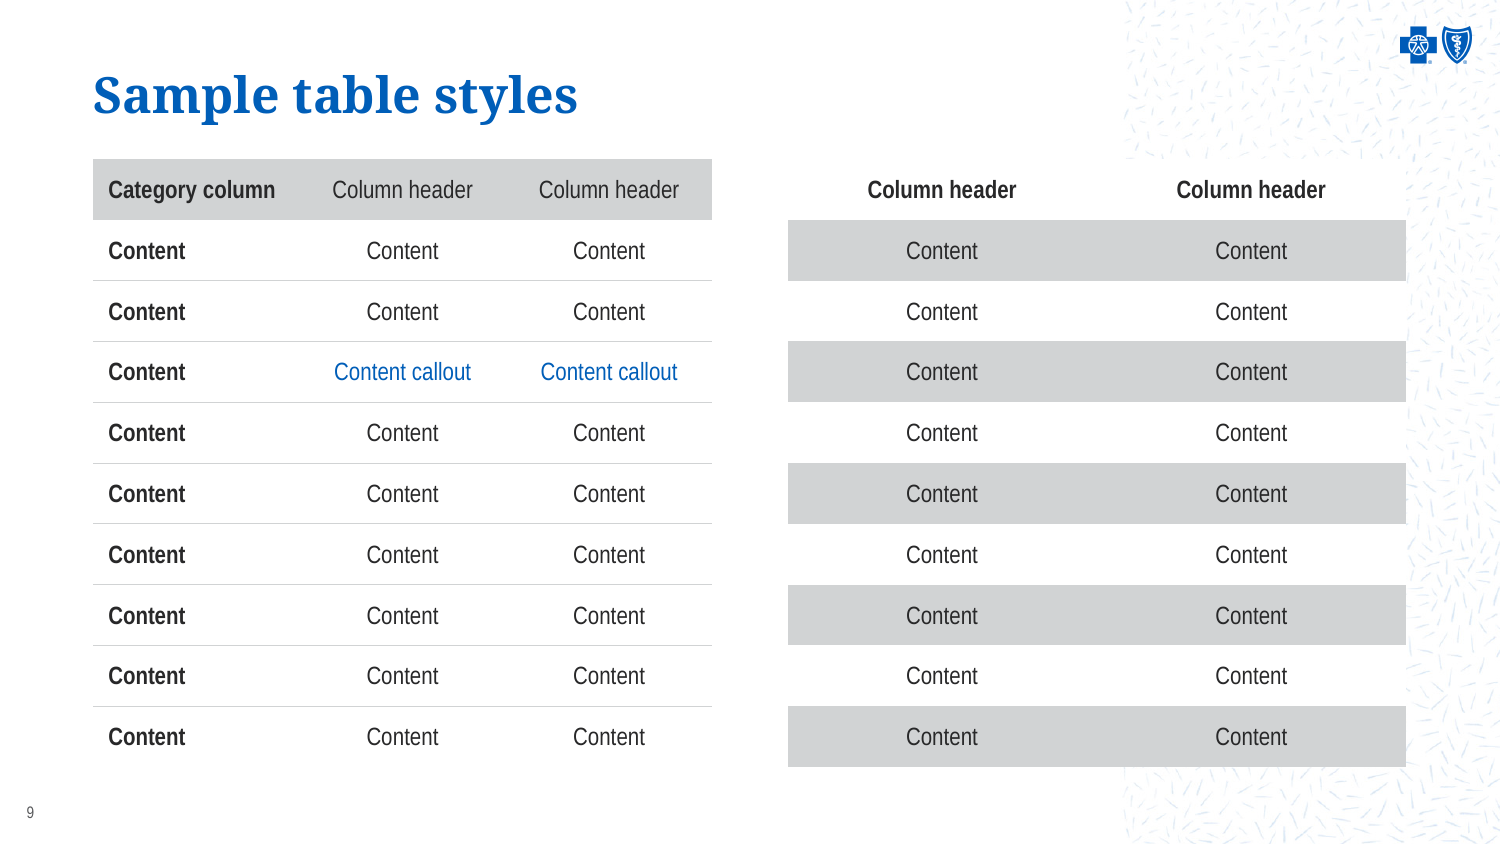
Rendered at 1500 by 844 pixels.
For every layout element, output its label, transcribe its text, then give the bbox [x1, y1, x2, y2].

table_cell Content [788, 645, 1097, 706]
table_cell Content [1097, 463, 1406, 524]
table_cell Content [1097, 645, 1406, 706]
table_cell Content [93, 646, 300, 706]
table_cell Content [506, 524, 712, 584]
table_cell Content [788, 402, 1097, 463]
table_cell Content [506, 646, 712, 706]
table_cell Content [300, 646, 506, 706]
table_cell Content [788, 585, 1097, 645]
table_cell Content [506, 220, 712, 280]
picture [0, 0, 1500, 844]
table_header Column header [1097, 159, 1406, 220]
table_cell Content [1097, 281, 1406, 341]
table_header Column header [788, 159, 1097, 220]
table_cell Content [1097, 706, 1406, 767]
title Sample table styles [93, 63, 1407, 129]
table_cell Content [93, 220, 300, 280]
table_cell Content [300, 220, 506, 280]
table_cell Content [506, 707, 712, 767]
table_cell Content [506, 464, 712, 523]
table_cell Content [93, 585, 300, 645]
table_cell Content [300, 464, 506, 523]
table_cell Content [506, 281, 712, 341]
table_cell Content callout [506, 342, 712, 402]
table_cell Content [788, 220, 1097, 281]
table_cell Content [93, 281, 300, 341]
table_cell Content [300, 585, 506, 645]
table_cell Content [300, 281, 506, 341]
table_cell Content [300, 524, 506, 584]
table_cell Content [93, 342, 300, 402]
table_cell Content [1097, 402, 1406, 463]
table_cell Content [1097, 341, 1406, 402]
table_cell Content [300, 707, 506, 767]
table_cell Content [1097, 585, 1406, 645]
table_cell Content [788, 341, 1097, 402]
table_cell Content [1097, 220, 1406, 281]
table_cell Content [93, 403, 300, 463]
table_header Column header [506, 159, 712, 219]
table_cell Content [1097, 524, 1406, 585]
table_header Column header [300, 159, 506, 219]
table_cell Content [788, 524, 1097, 585]
table_cell Content [300, 403, 506, 463]
table_cell Content [506, 403, 712, 463]
table_header Category column [93, 159, 300, 219]
table_cell Content callout [300, 342, 506, 402]
table_cell Content [788, 706, 1097, 767]
table_cell Content [93, 524, 300, 584]
table_cell Content [93, 707, 300, 767]
table_cell Content [93, 464, 300, 523]
table_cell Content [506, 585, 712, 645]
table_cell Content [788, 463, 1097, 524]
table_cell Content [788, 281, 1097, 341]
